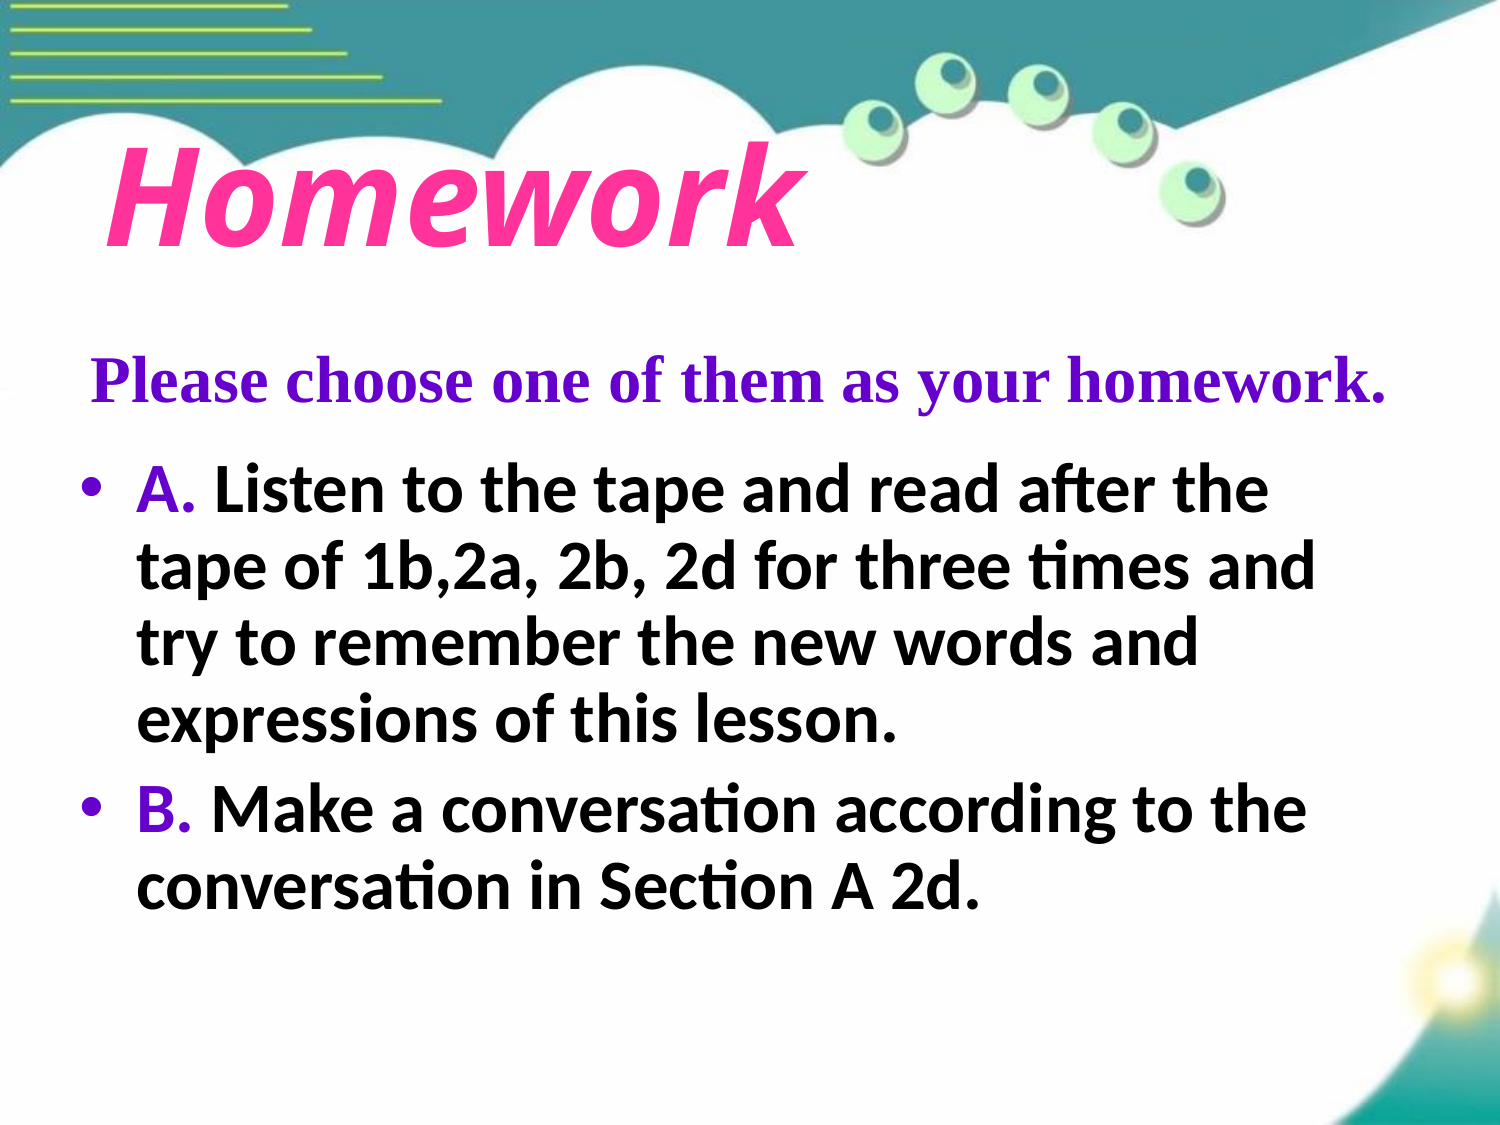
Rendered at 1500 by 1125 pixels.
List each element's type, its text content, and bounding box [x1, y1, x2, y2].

picture [0, 0, 1500, 1125]
list A. Listen to the tape and read after the tape of 1b,2a, 2b, 2d for three times and try to remember the new words and expressions of this lesson. B. Make a conversation according to the conversation in Section A 2d. [64, 444, 1415, 976]
text_box Please choose one of them as your homework. [76, 338, 1405, 425]
text_box Homework [88, 101, 975, 282]
